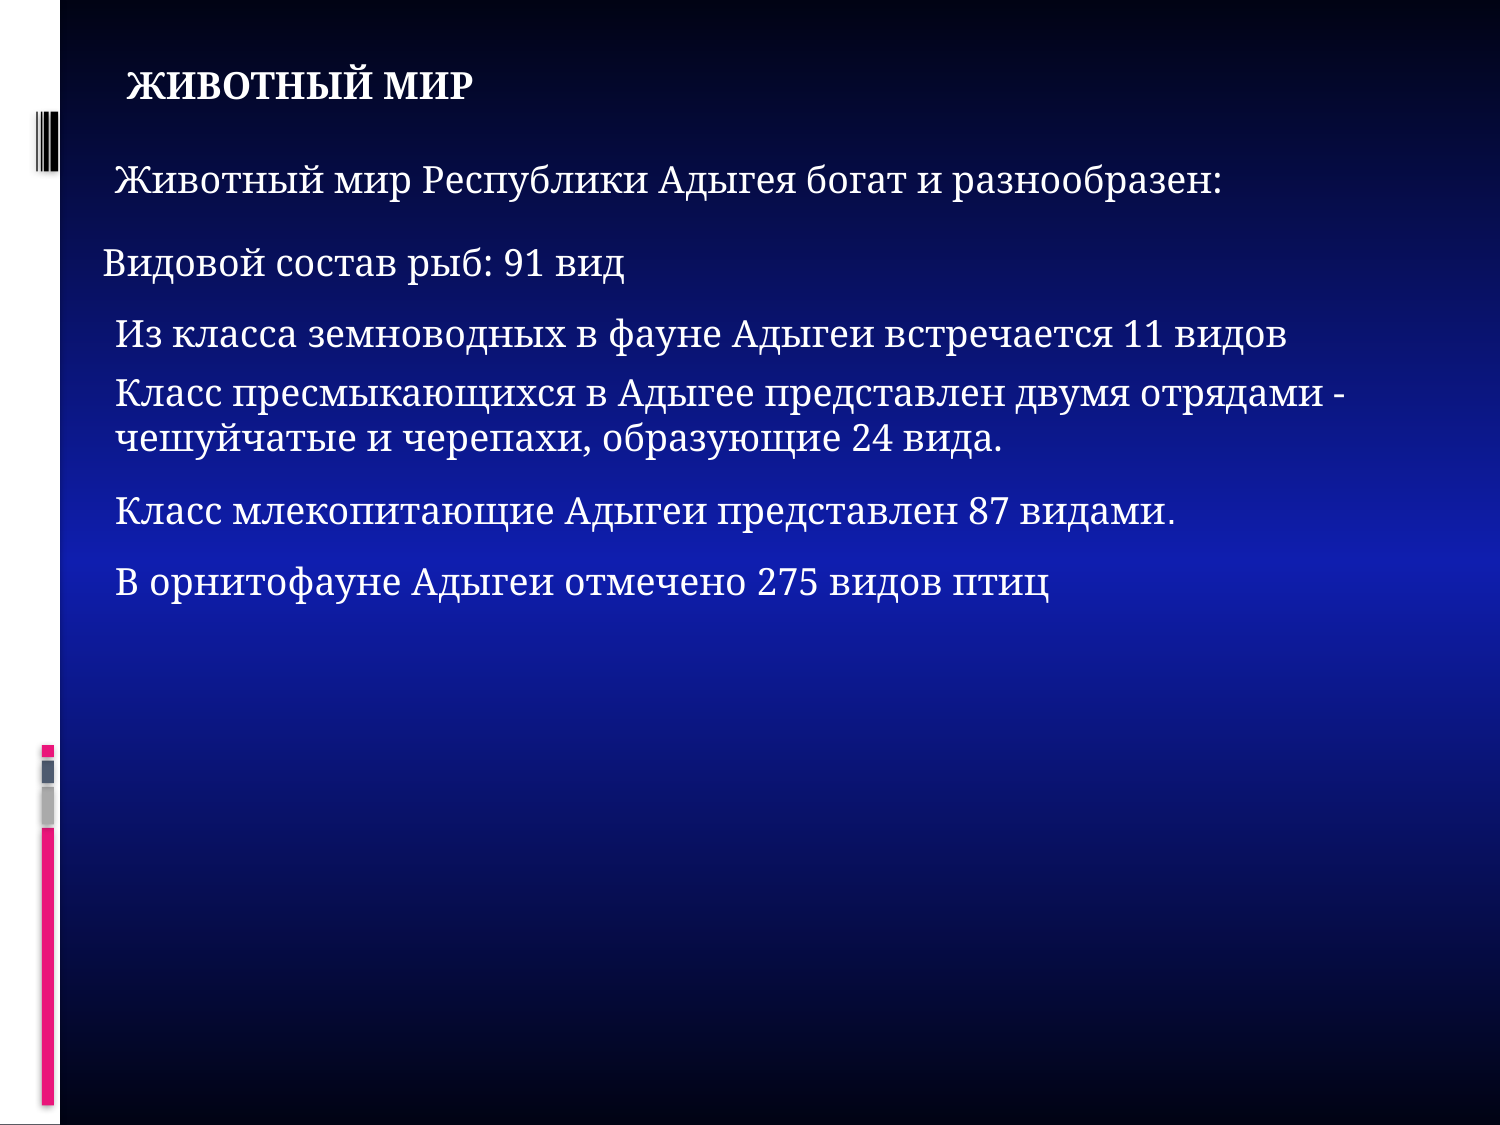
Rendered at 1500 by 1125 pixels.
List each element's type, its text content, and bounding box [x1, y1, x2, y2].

text_box В орнитофауне Адыгеи отмечено 275 видов птиц [100, 550, 1388, 611]
text_box Из класса земноводных в фауне Адыгеи встречается 11 видов [100, 302, 1341, 361]
text_box Животный мир Республики Адыгея богат и разнообразен: [100, 148, 1471, 209]
text_box Животный мир [112, 54, 1400, 115]
text_box Видовой состав рыб: 91 вид [87, 231, 641, 292]
text_box Класс млекопитающие Адыгеи представлен 87 видами. [100, 479, 1412, 540]
text_box Класс пресмыкающихся в Адыгее представлен двумя отрядами - чешуйчатые и черепахи, образующие 24 вида. [100, 361, 1376, 467]
